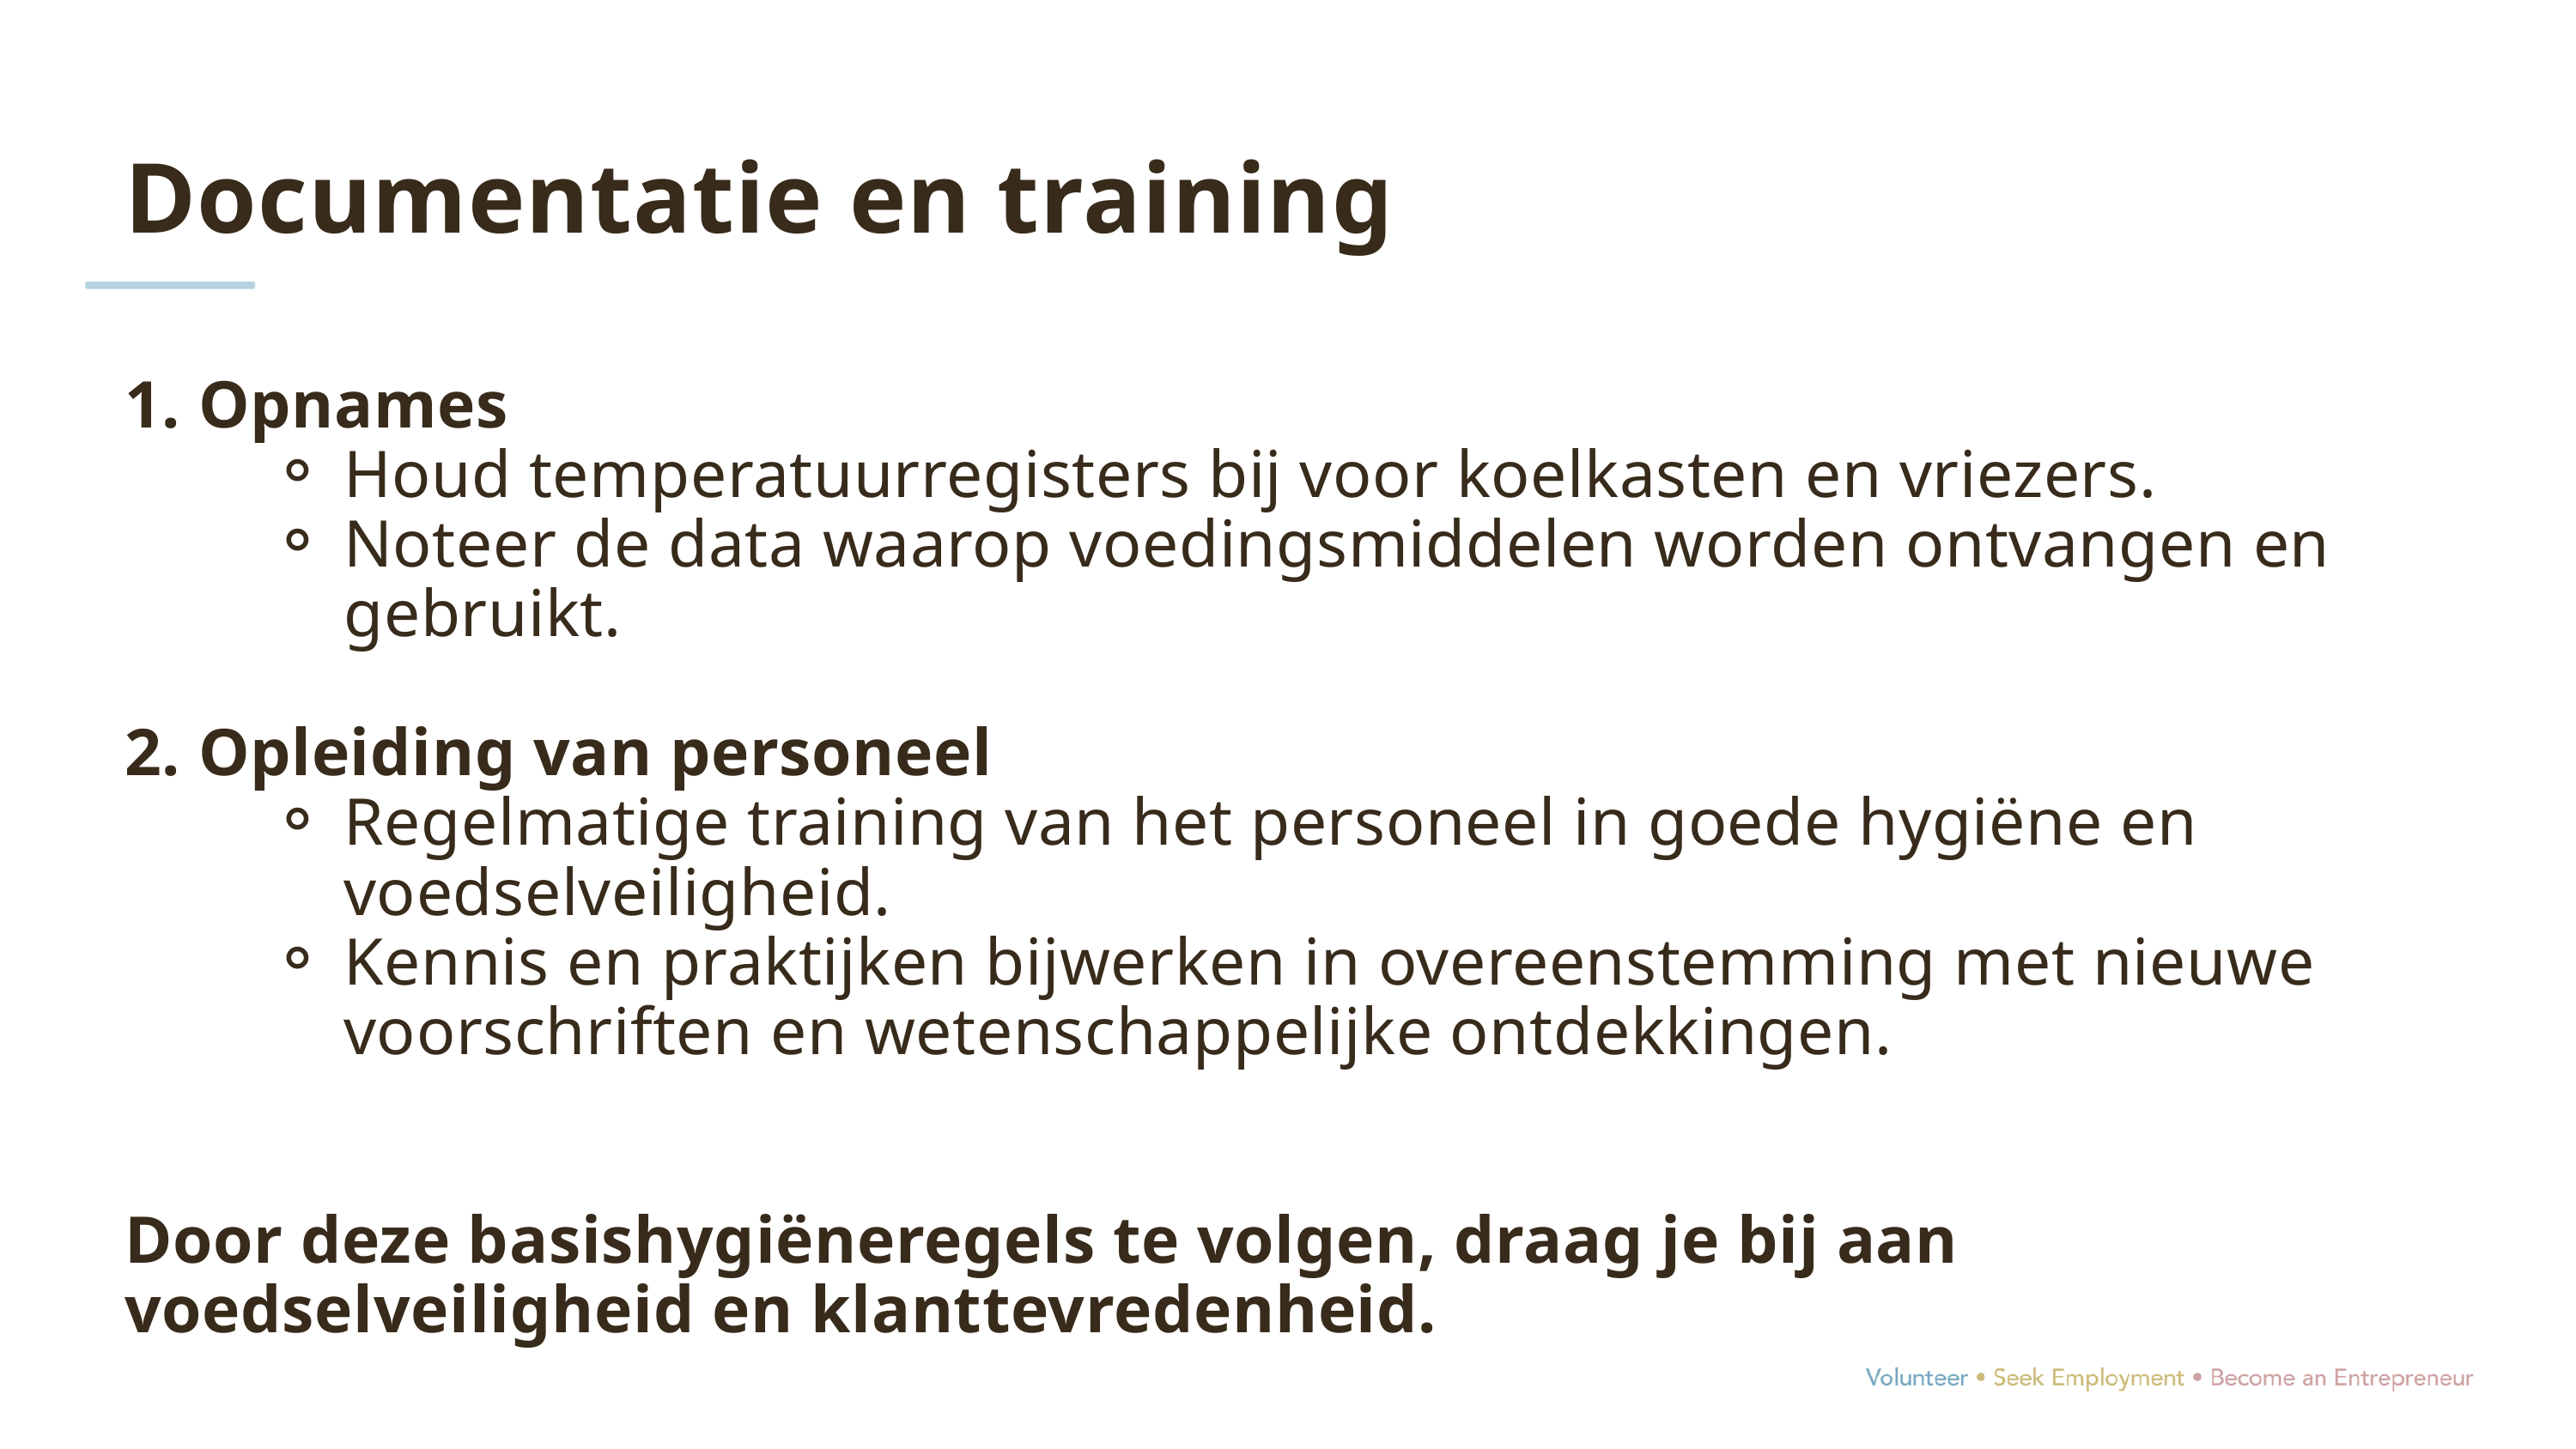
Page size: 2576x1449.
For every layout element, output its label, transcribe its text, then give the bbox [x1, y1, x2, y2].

text_box [1827, 1347, 2538, 1421]
text_box 1. Opnames Houd temperatuurregisters bij voor koelkasten en vriezers. Noteer de data waarop voedingsmiddelen worden ontvangen en gebruikt. 2. Opleiding van personeel Regelmatige training van het personeel in goede hygiëne en voedselveiligheid. Kennis en praktijken bijwerken in overeenstemming met nieuwe voorschriften en wetenschappelijke ontdekkingen. Door deze basishygiëneregels te volgen, draag je bij aan voedselveiligheid en klanttevredenheid. [125, 371, 2470, 1346]
text_box Documentatie en training [125, 158, 2470, 252]
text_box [84, 281, 256, 289]
